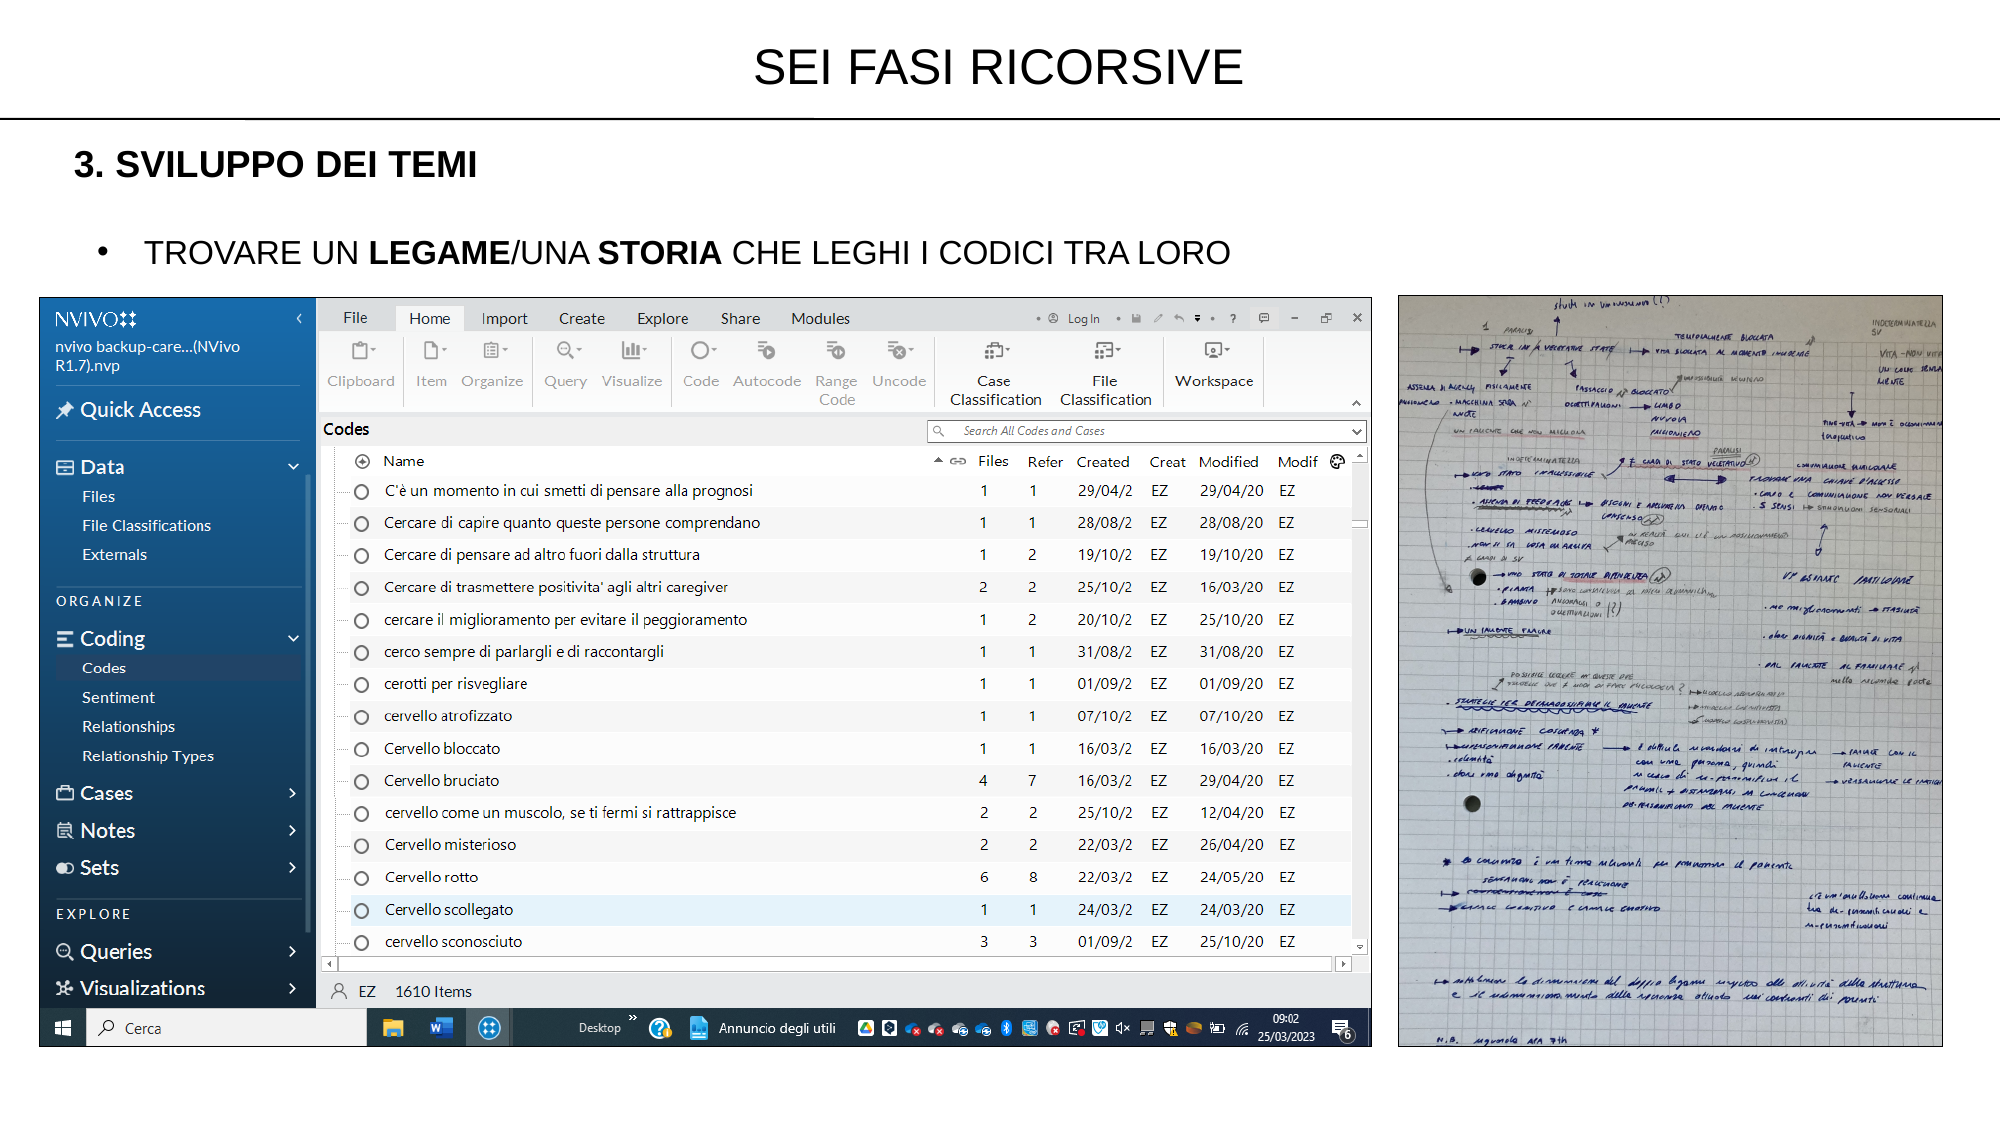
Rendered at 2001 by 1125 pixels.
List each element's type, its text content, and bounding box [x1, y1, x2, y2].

text_box 3. Sviluppo dei temi [58, 132, 1516, 192]
text_box Trovare un legame/una storia che leghi i codici tra loro [82, 223, 1540, 279]
picture [1398, 295, 1943, 1047]
text_box Sei fasi ricorsive [329, 26, 1669, 102]
picture [39, 297, 1372, 1047]
